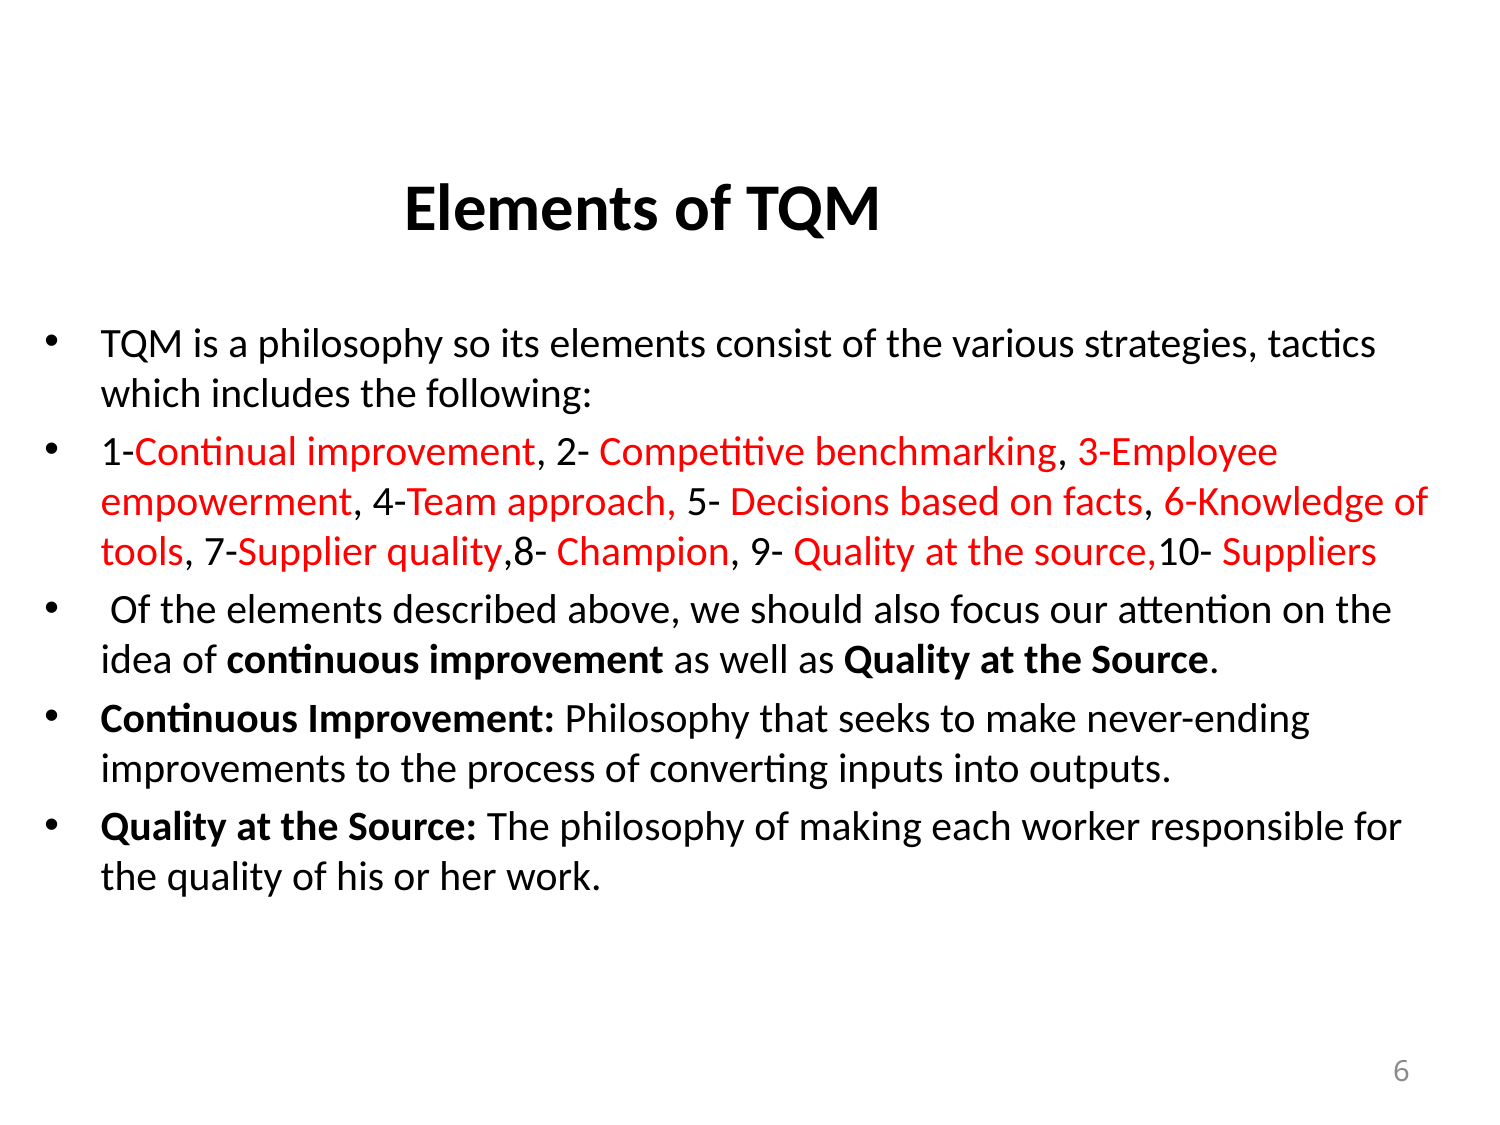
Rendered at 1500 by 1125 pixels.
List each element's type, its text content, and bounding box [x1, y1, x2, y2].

slide_number 6 [1074, 1042, 1425, 1103]
title Elements of TQM [188, 139, 1113, 268]
list TQM is a philosophy so its elements consist of the various strategies, tactics which includes the following: 1-Continual improvement, 2- Competitive benchmarking, 3-Employee empowerment, 4-Team approach, 5- Decisions based on facts, 6-Knowledge of tools, 7-Supplier quality,8- Champion, 9- Quality at the source,10- Suppliers Of the elements described above, we should also focus our attention on the idea of continuous improvement as well as Quality at the Source. Continuous Improvement: Philosophy that seeks to make never-ending improvements to the process of converting inputs into outputs. Quality at the Source: The philosophy of making each worker responsible for the quality of his or her work. [29, 307, 1483, 1024]
